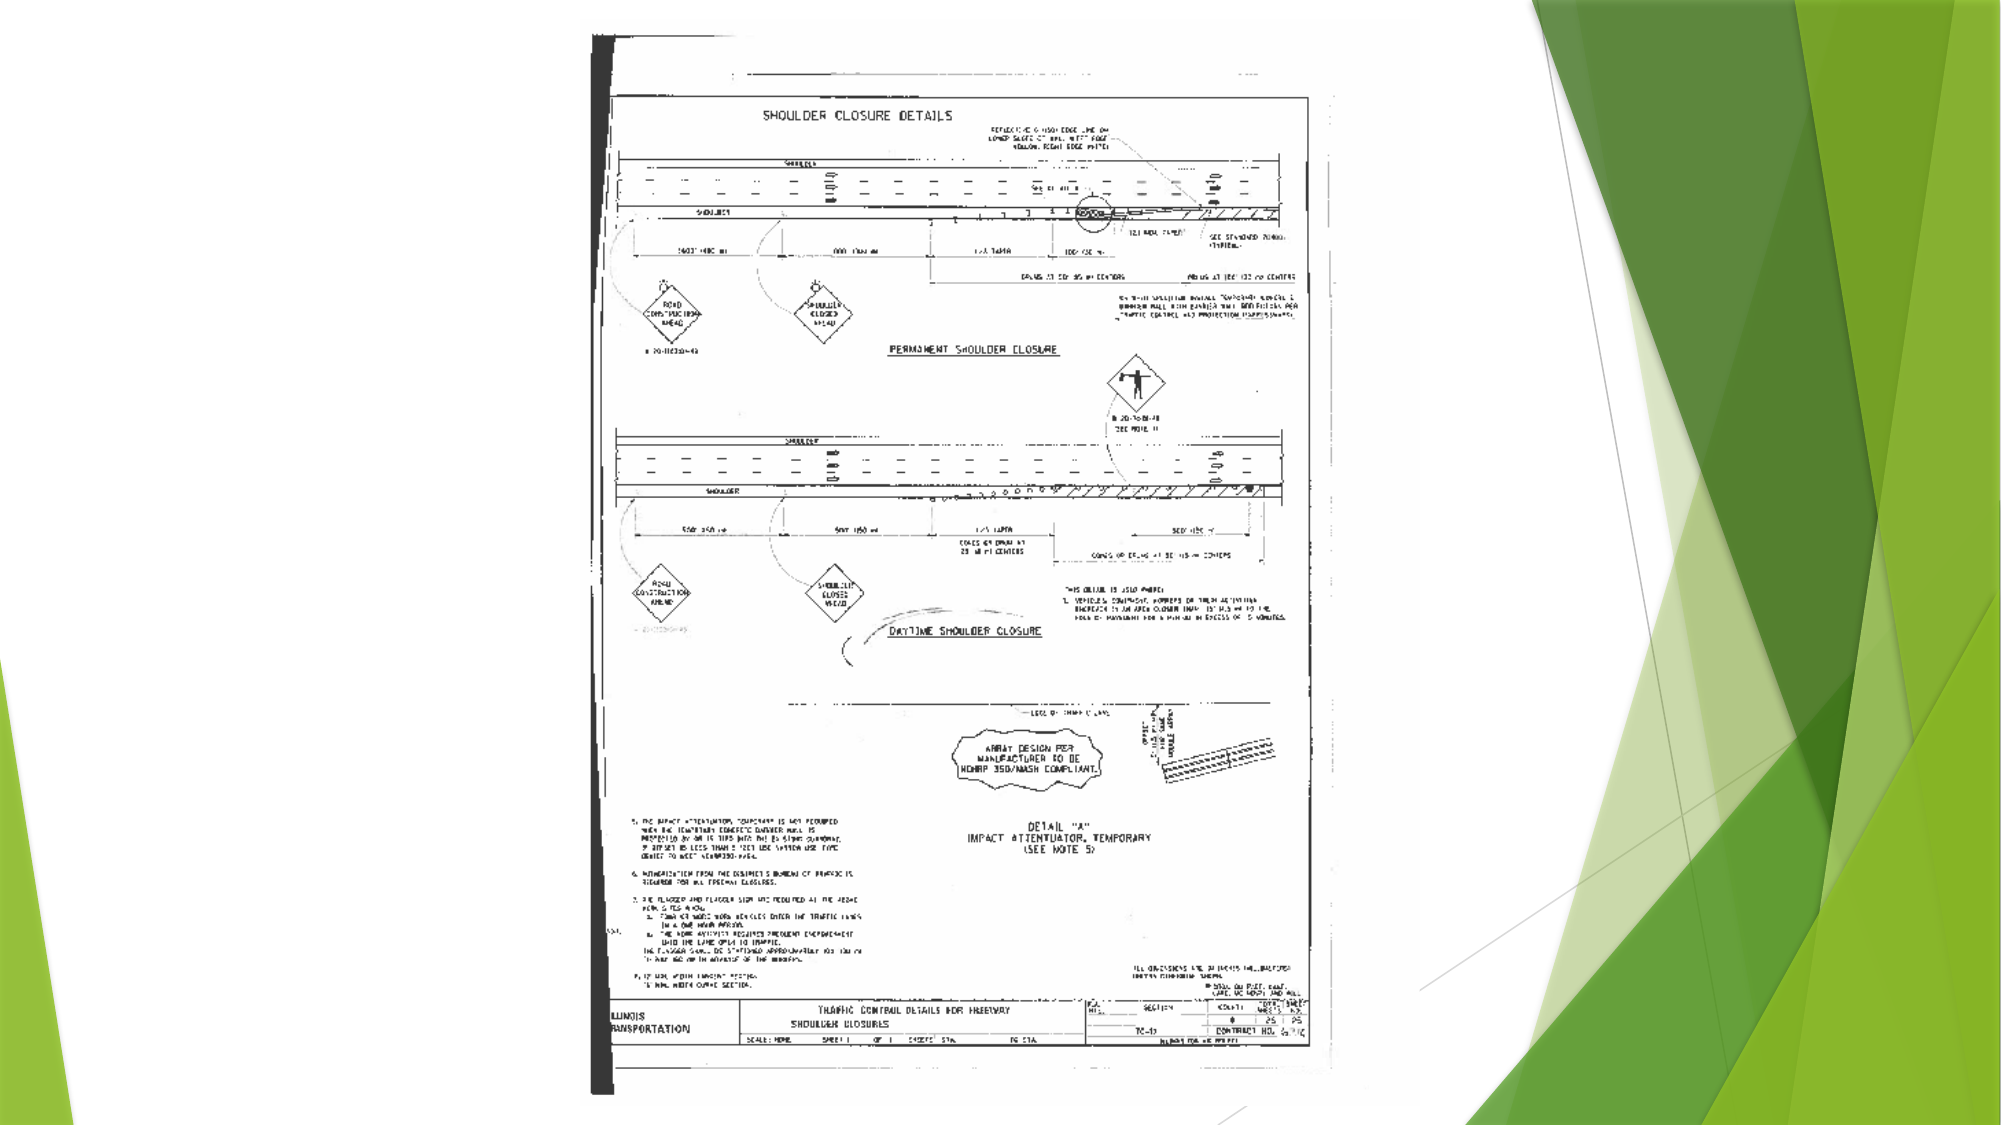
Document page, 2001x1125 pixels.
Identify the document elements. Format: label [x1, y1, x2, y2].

text_box [579, 18, 1421, 1107]
